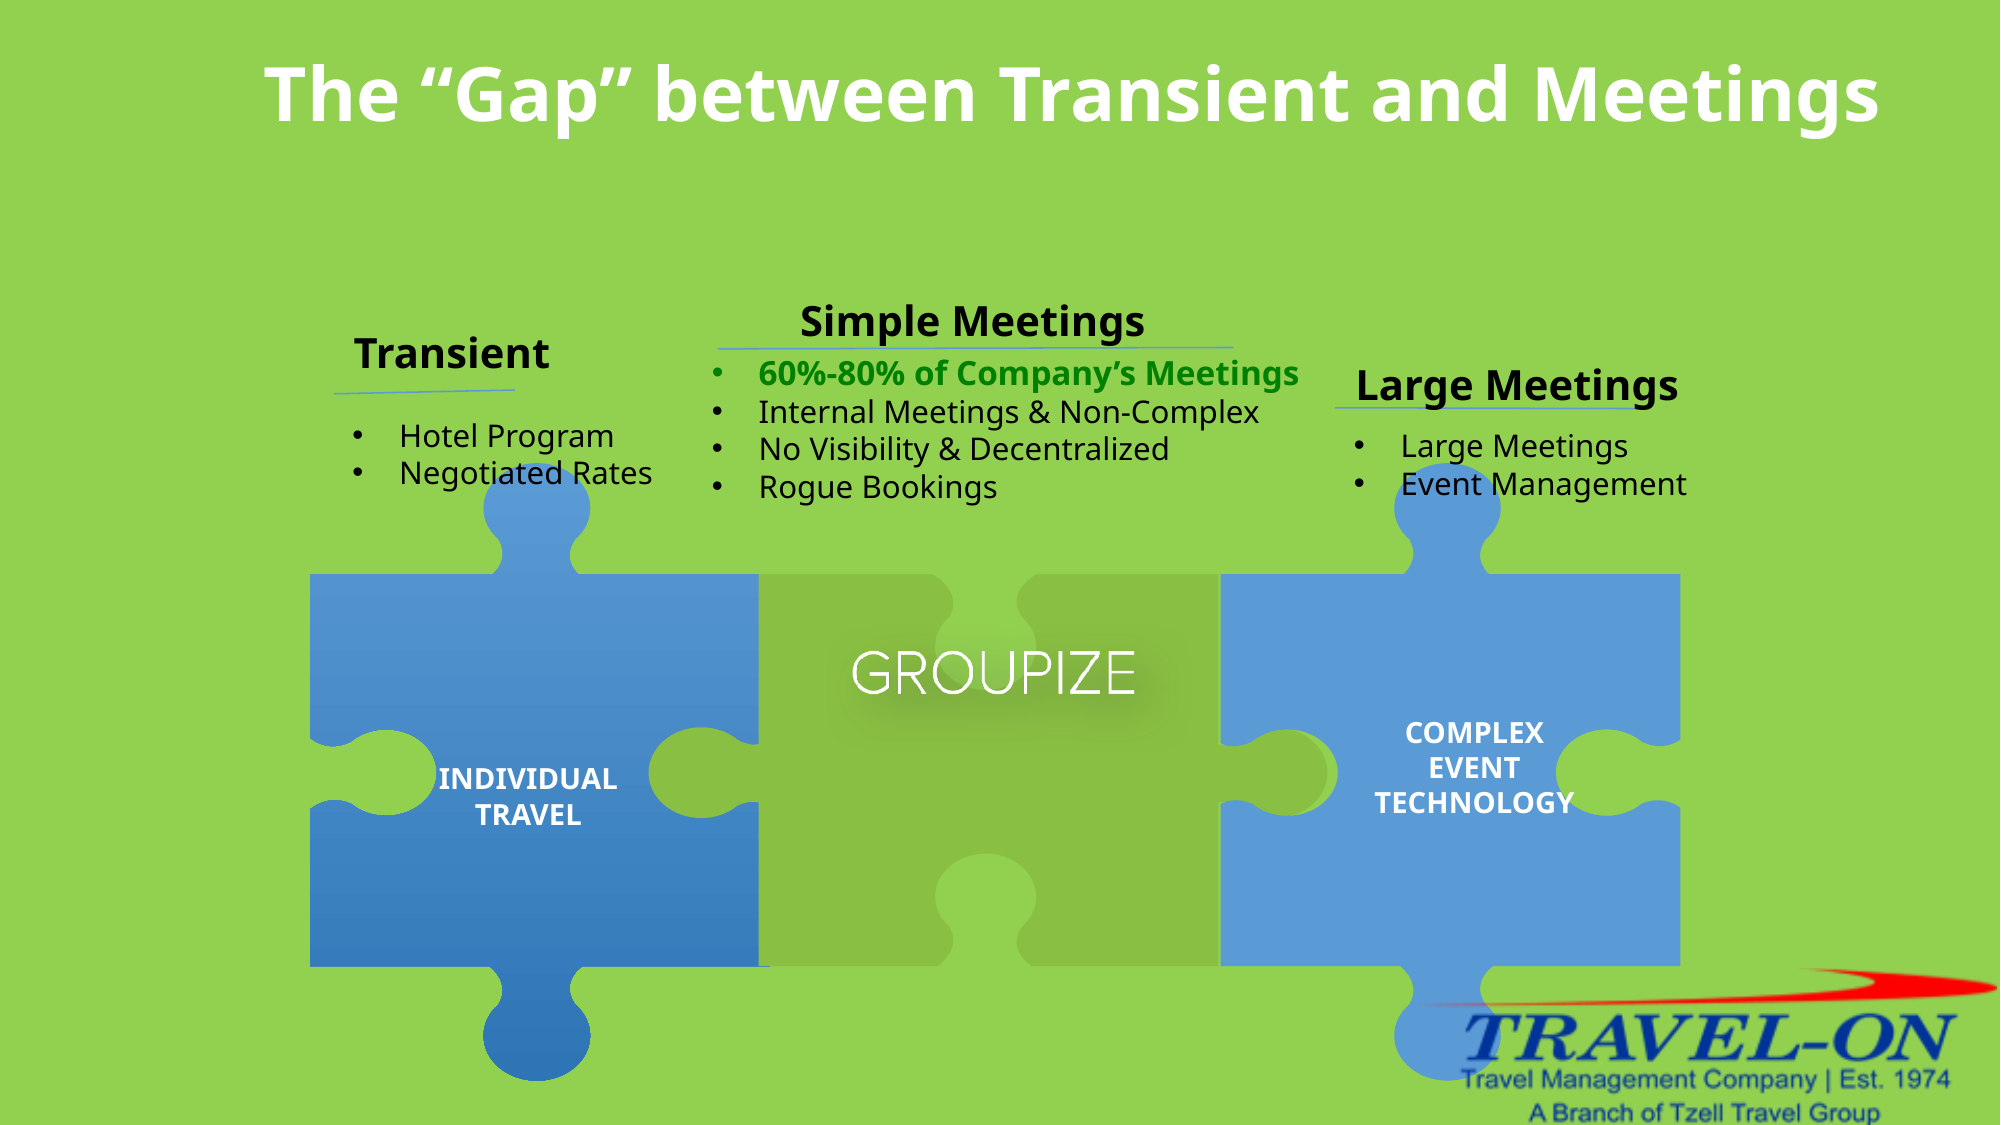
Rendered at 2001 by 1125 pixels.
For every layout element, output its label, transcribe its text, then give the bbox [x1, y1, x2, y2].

title The “Gap” between Transient and Meetings [248, 38, 1983, 227]
picture [1412, 968, 2000, 1125]
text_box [696, 287, 1363, 515]
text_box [334, 318, 691, 500]
picture [847, 636, 1142, 708]
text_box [1335, 350, 1755, 511]
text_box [309, 462, 1681, 1081]
